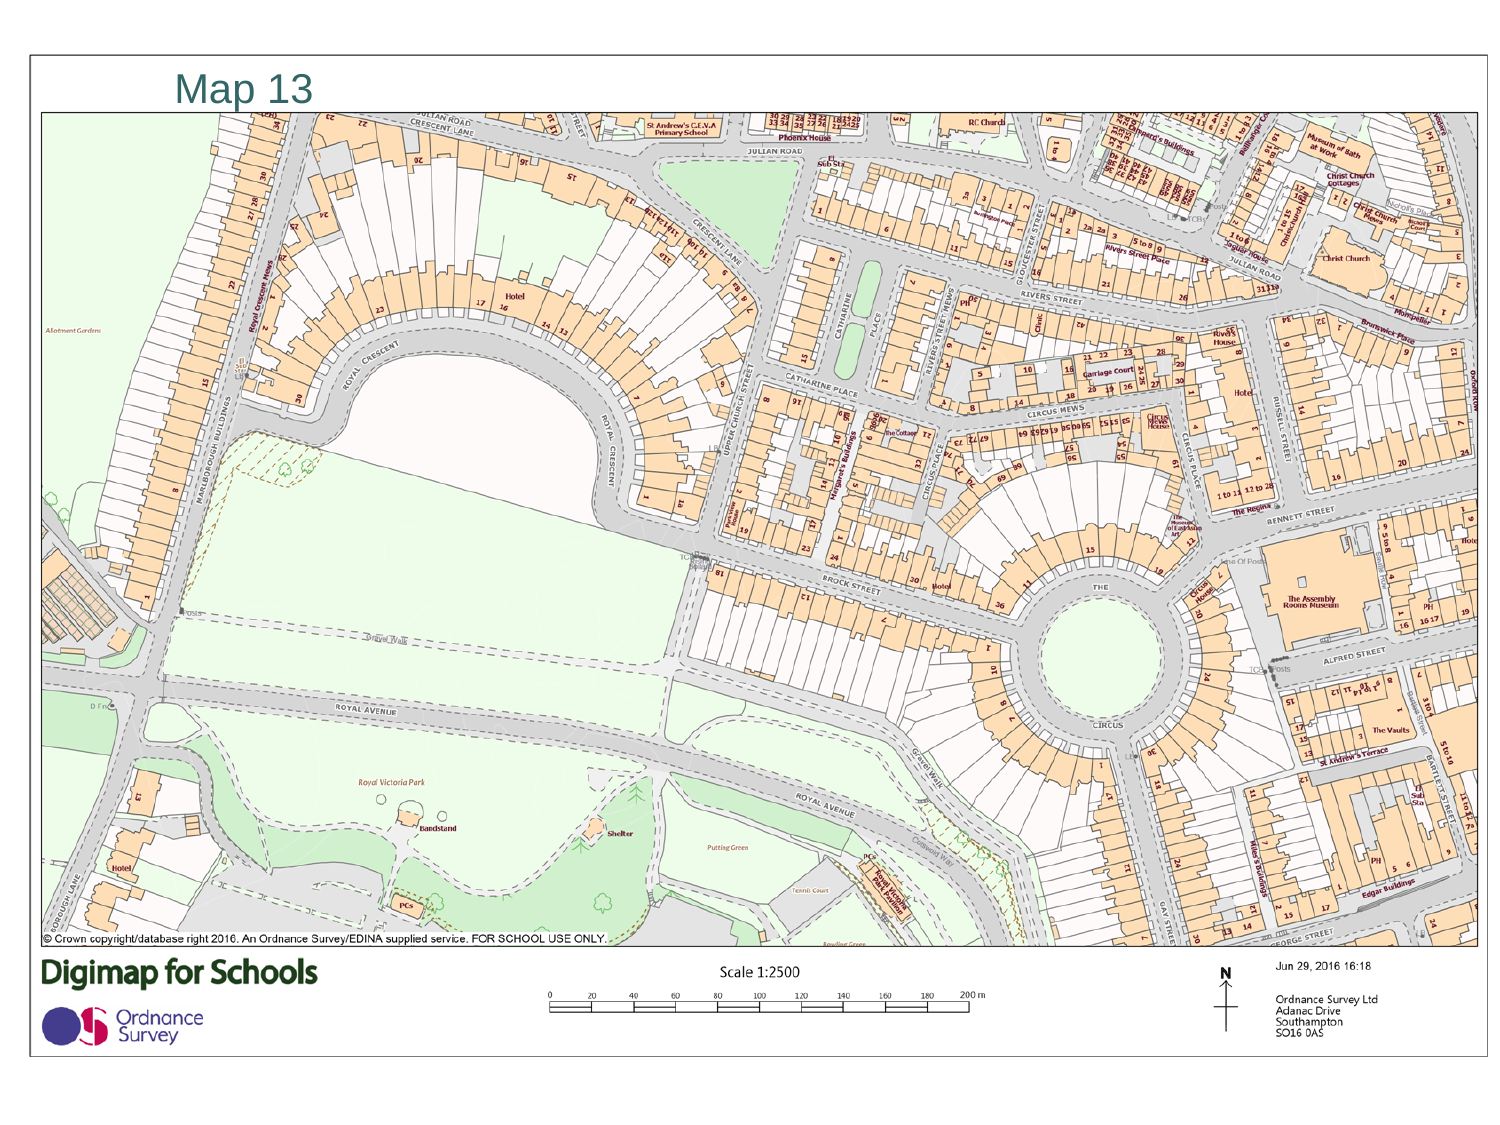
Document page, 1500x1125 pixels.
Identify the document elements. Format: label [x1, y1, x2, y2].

picture [29, 54, 1489, 1057]
